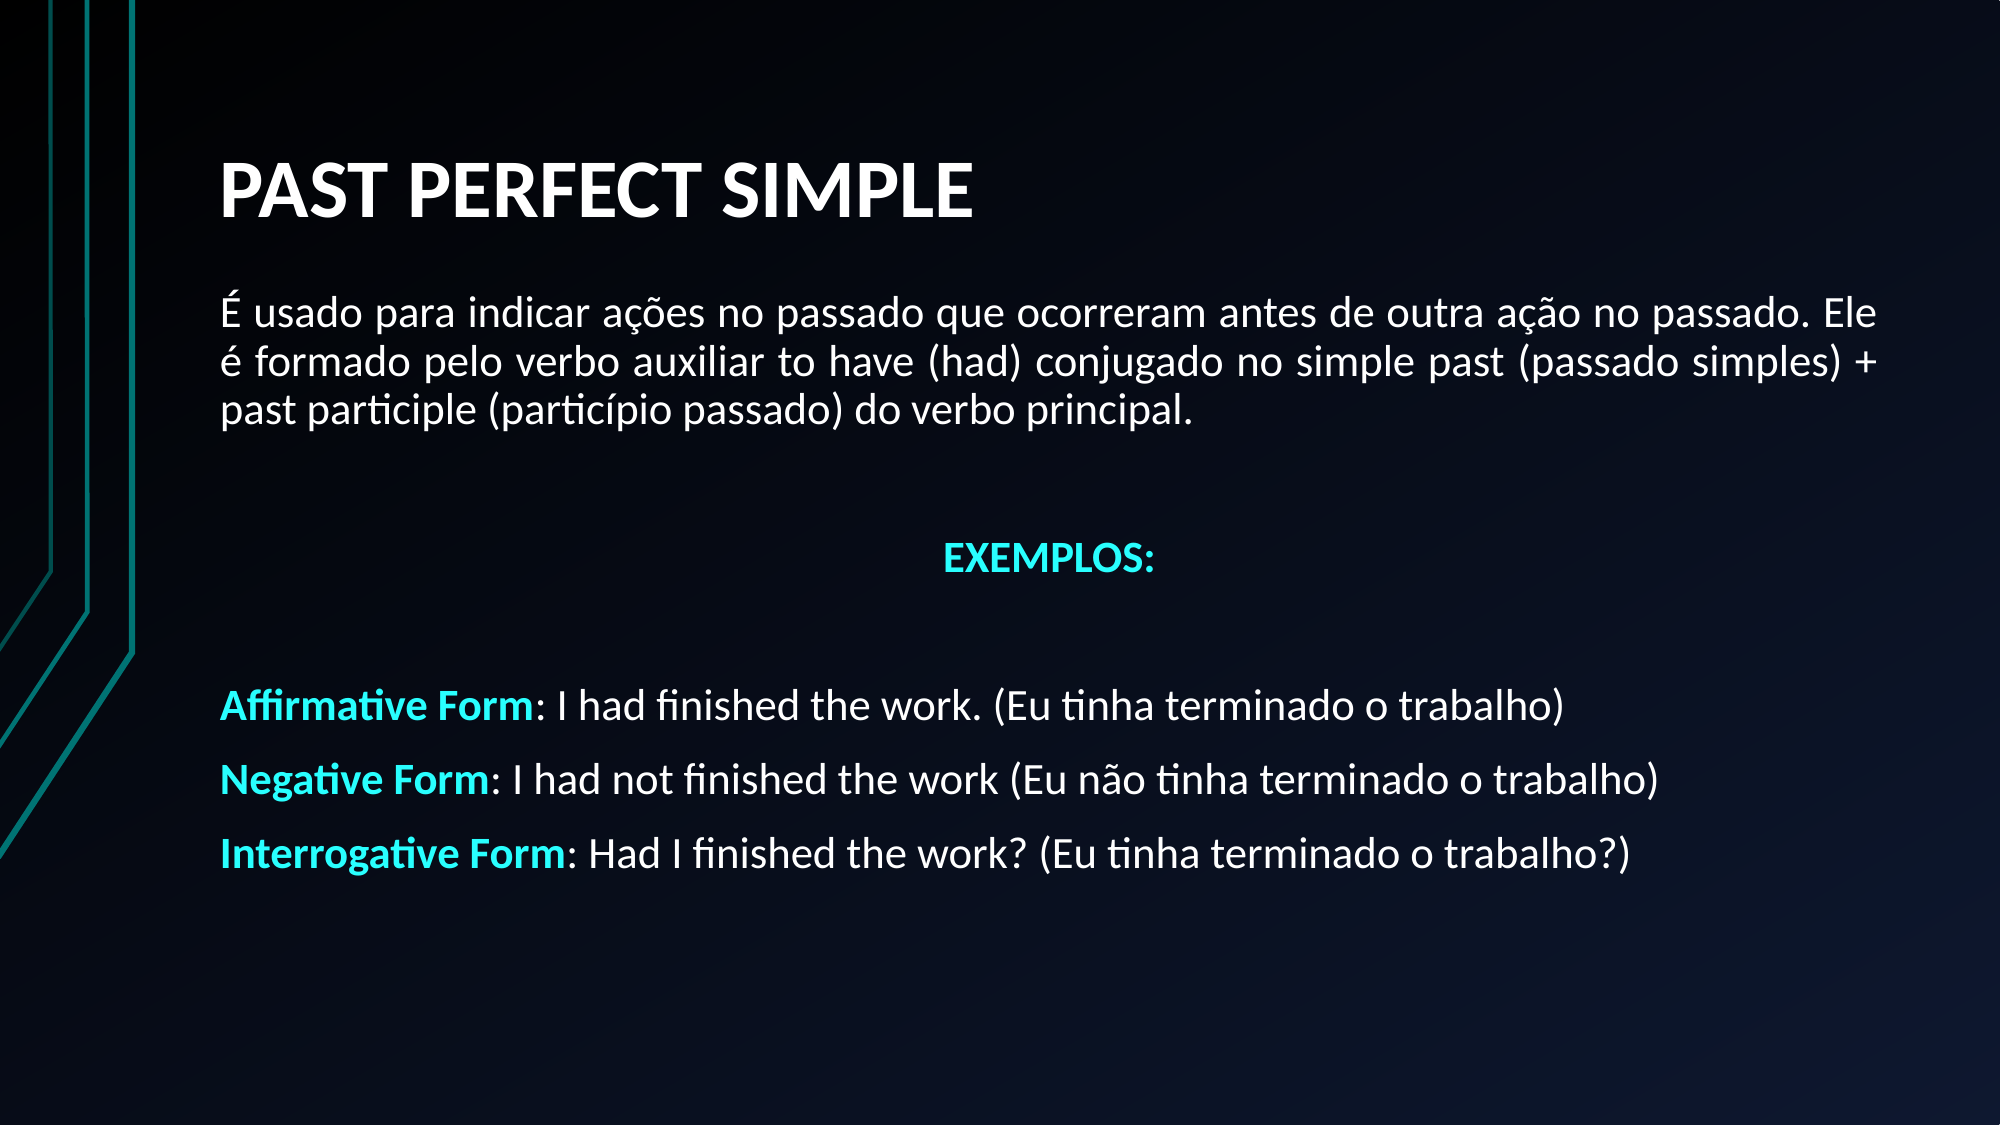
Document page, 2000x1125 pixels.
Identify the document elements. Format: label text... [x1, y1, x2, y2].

title PAST PERFECT SIMPLE [199, 45, 1900, 246]
list É usado para indicar ações no passado que ocorreram antes de outra ação no passado. Ele é formado pelo verbo auxiliar to have (had) conjugado no simple past (passado simples) + past participle (particípio passado) do verbo principal. EXEMPLOS: Affirmative Form: I had finished the work. (Eu tinha terminado o trabalho) Negative Form: I had not finished the work (Eu não tinha terminado o trabalho) Interrogative Form: Had I finished the work? (Eu tinha terminado o trabalho?) [199, 279, 1900, 1012]
